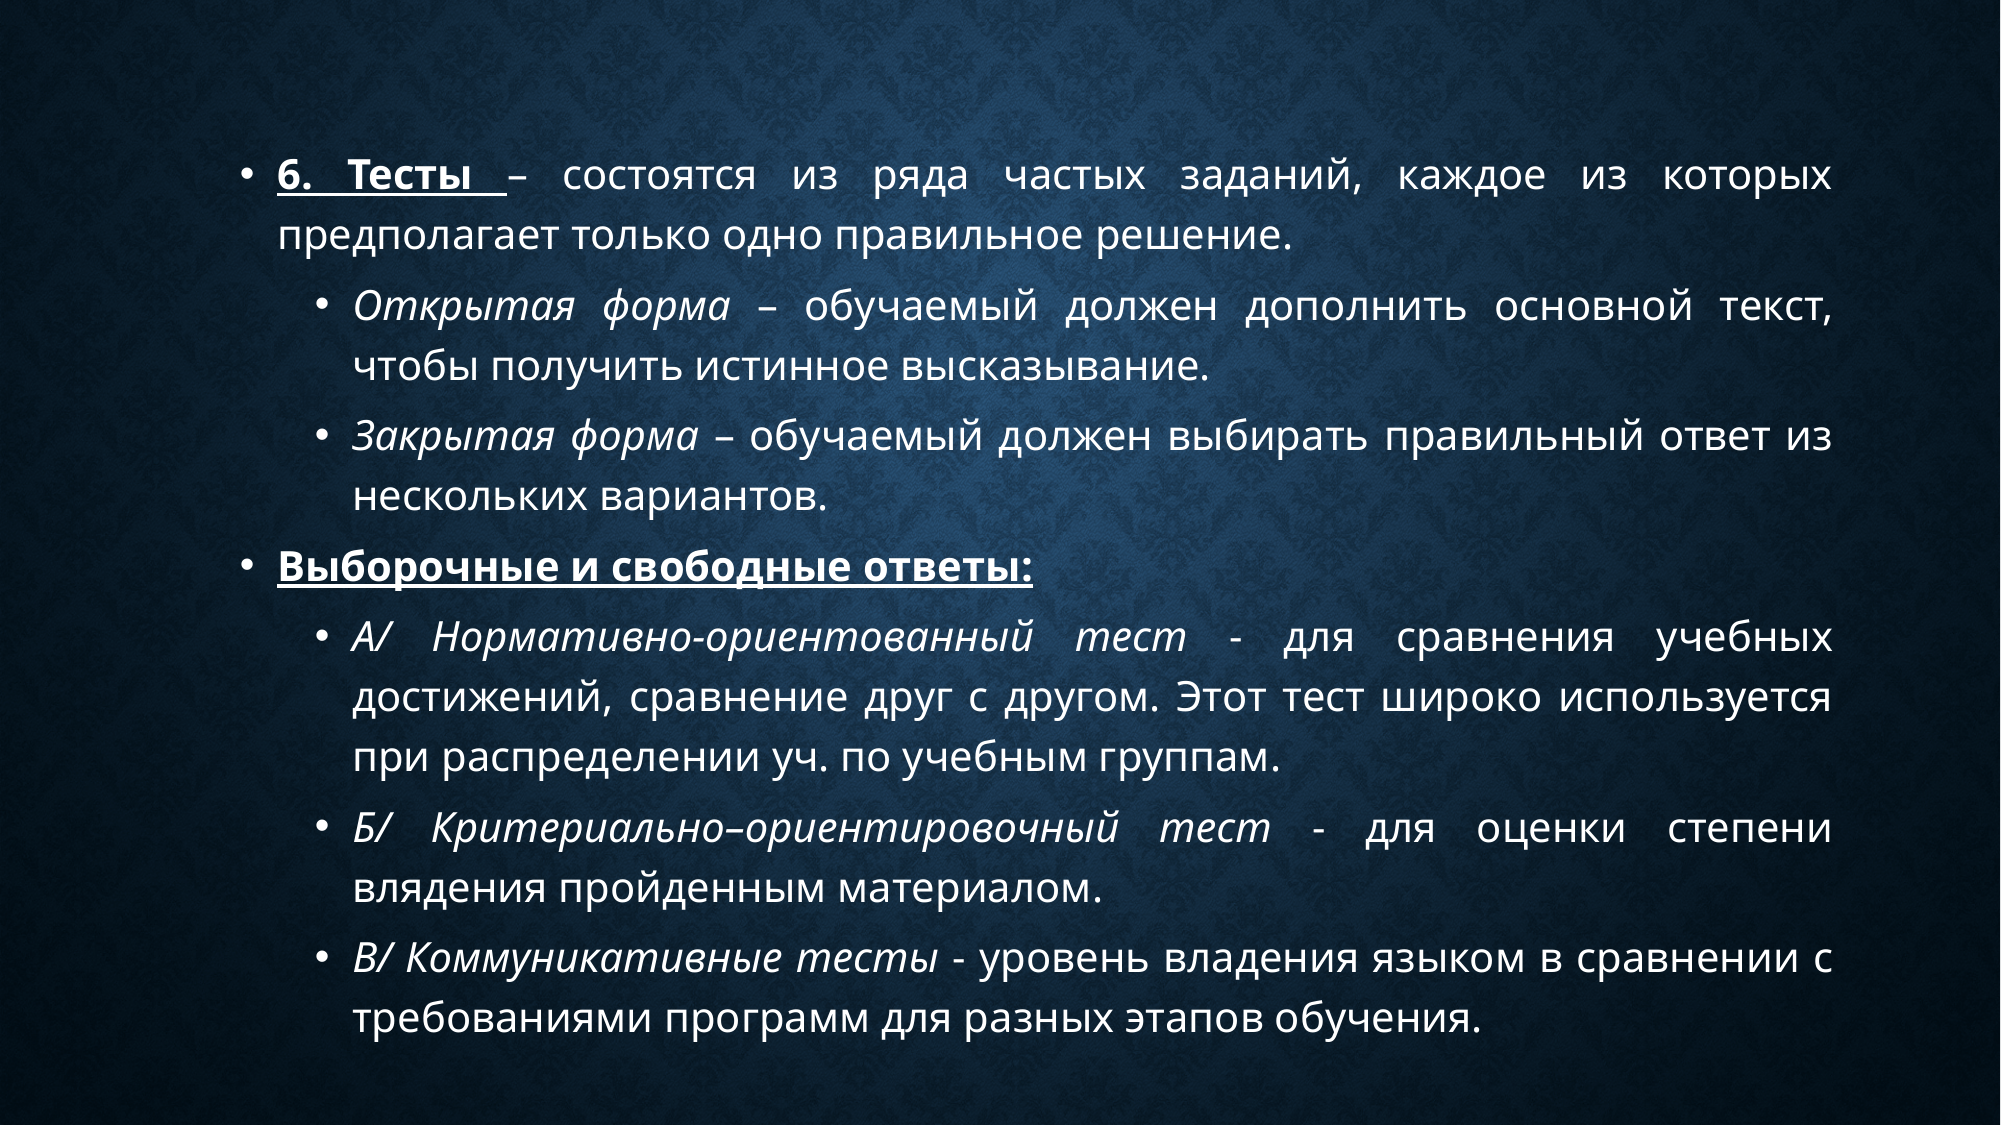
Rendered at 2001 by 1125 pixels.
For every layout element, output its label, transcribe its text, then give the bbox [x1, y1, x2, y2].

list 6. Тесты – состоятся из ряда частых заданий, каждое из которых предполагает только одно правильное решение. Открытая форма – обучаемый должен дополнить основной текст, чтобы получить истинное высказывание. Закрытая форма – обучаемый должен выбирать правильный ответ из нескольких вариантов. Выборочные и свободные ответы: А/ Нормативно-ориентованный тест - для сравнения учебных достижений, сравнение друг с другом. Этот тест широко используется при распределении уч. по учебным группам. Б/ Критериально–ориентировочный тест - для оценки степени влядения пройденным материалом. В/ Коммуникативные тесты - уровень владения языком в сравнении с требованиями программ для разных этапов обучения. [149, 130, 1849, 1068]
